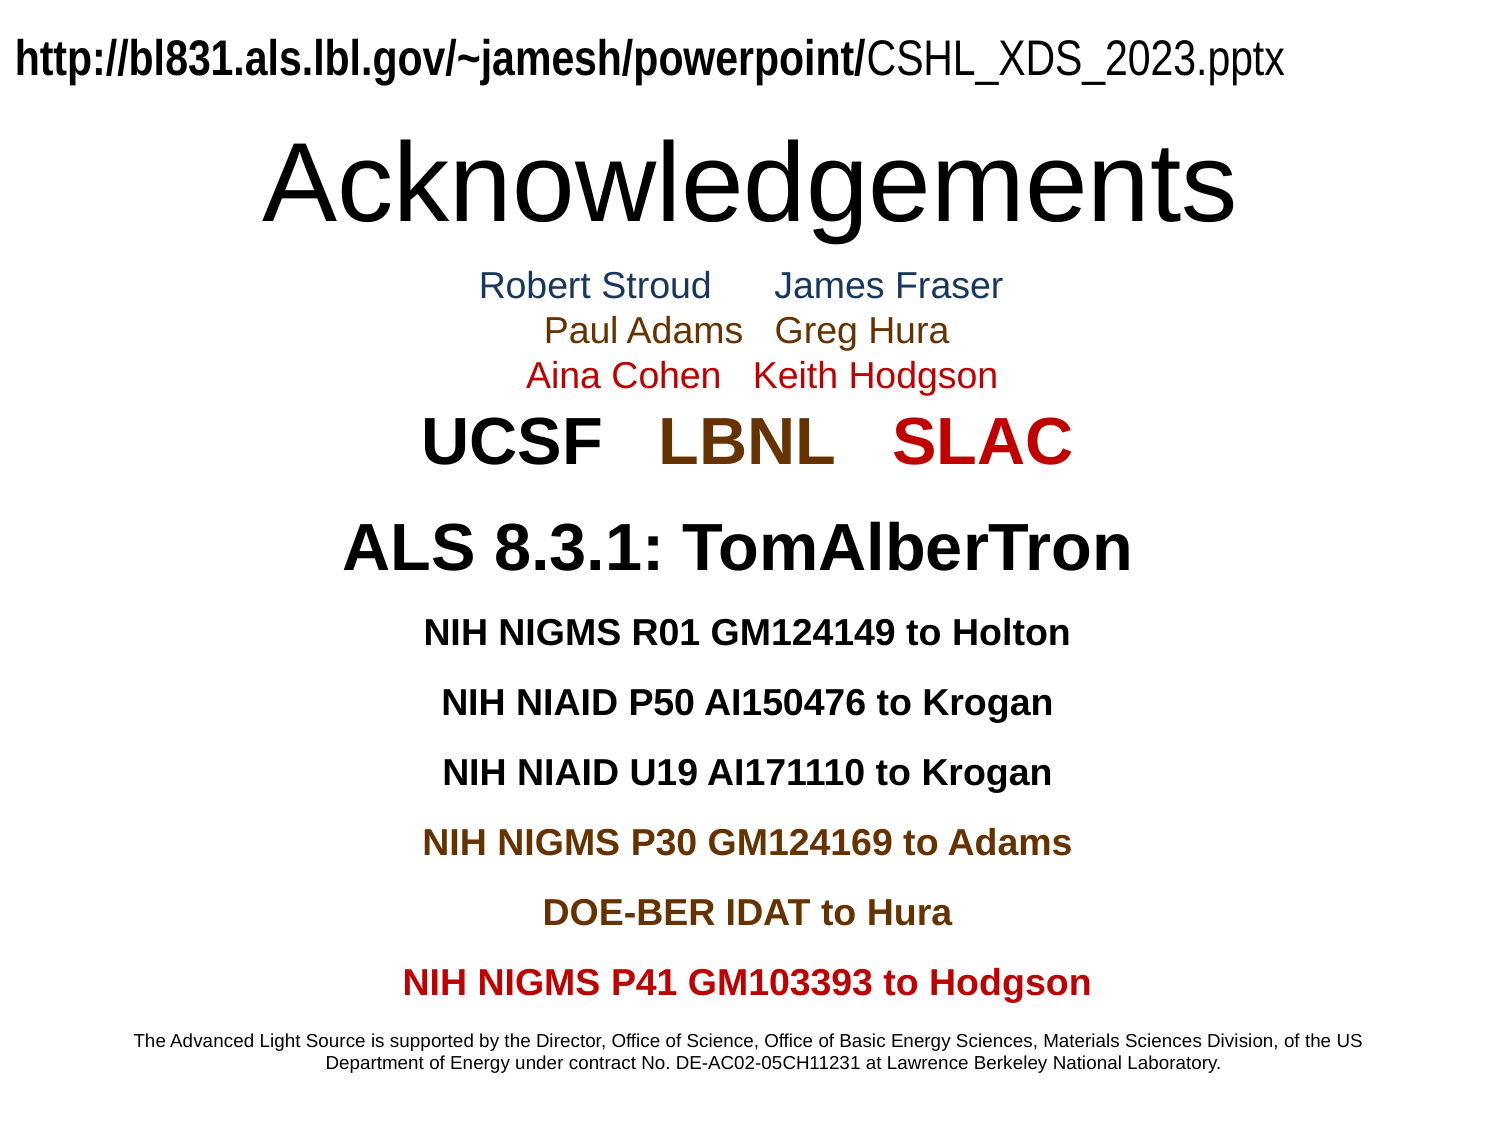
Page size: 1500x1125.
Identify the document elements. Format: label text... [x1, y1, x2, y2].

text_box Robert Stroud James Fraser Paul Adams Greg Hura Aina Cohen Keith Hodgson [463, 254, 1030, 404]
text_box http://bl831.als.lbl.gov/~jamesh/powerpoint/CSHL_XDS_2023.pptx [0, 0, 1500, 93]
text_box UCSF LBNL SLAC ALS 8.3.1: TomAlberTron NIH NIGMS R01 GM124149 to Holton NIH NIAID P50 AI150476 to Krogan NIH NIAID U19 AI171110 to Krogan NIH NIGMS P30 GM124169 to Adams DOE-BER IDAT to Hura NIH NIGMS P41 GM103393 to Hodgson The Advanced Light Source is supported by the Director, Office of Science, Office of Basic Energy Sciences, Materials Sciences Division, of the US Department of Energy under contract No. DE-AC02-05CH11231 at Lawrence Berkeley National Laboratory. [110, 390, 1386, 1125]
title Acknowledgements [112, 93, 1388, 271]
